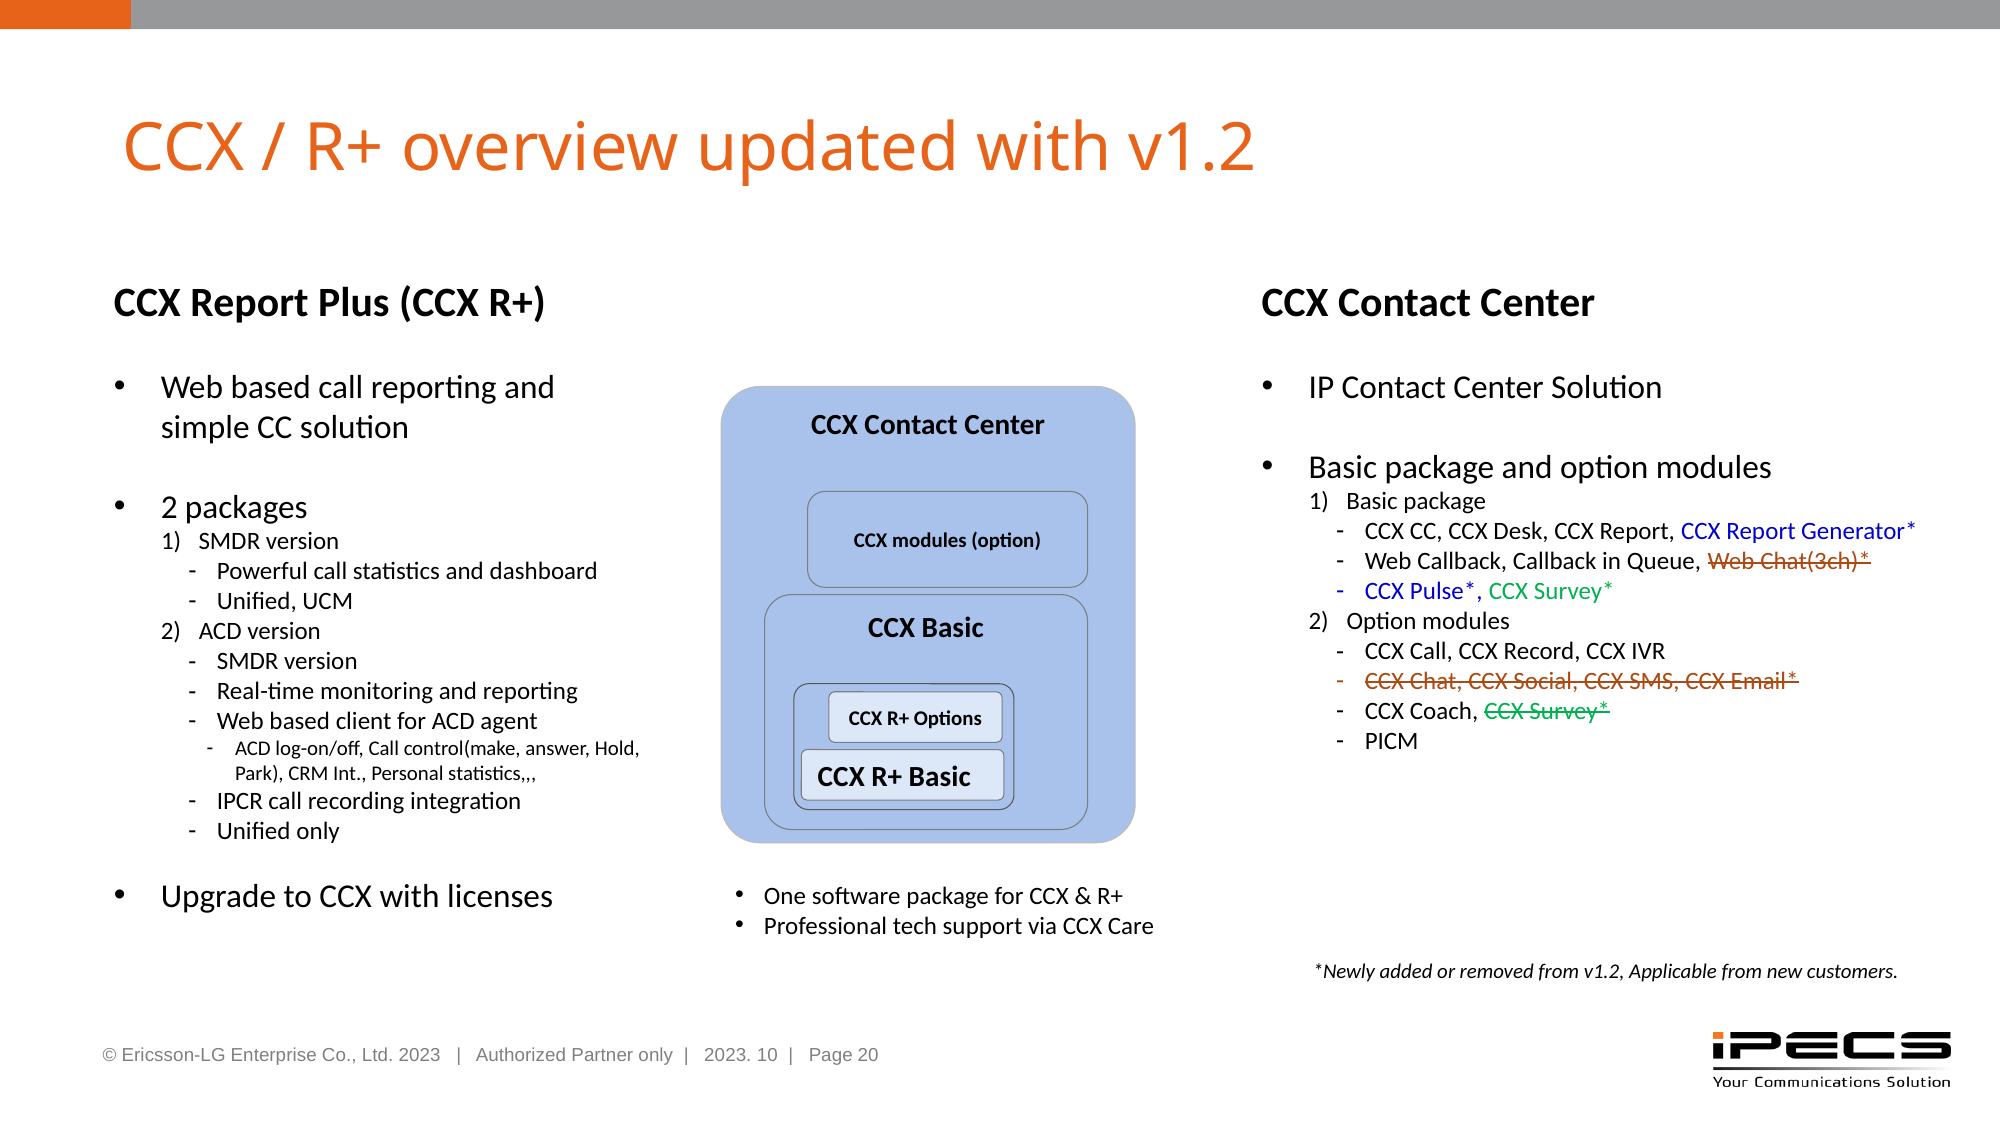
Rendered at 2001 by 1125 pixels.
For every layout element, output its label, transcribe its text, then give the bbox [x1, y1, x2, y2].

text_box CCX Report Plus (CCX R+) Web based call reporting and simple CC solution 2 packages SMDR version Powerful call statistics and dashboard Unified, UCM ACD version SMDR version Real-time monitoring and reporting Web based client for ACD agent ACD log-on/off, Call control(make, answer, Hold, Park), CRM Int., Personal statistics,,, IPCR call recording integration Unified only Upgrade to CCX with licenses [99, 267, 661, 922]
text_box *Newly added or removed from v1.2, Applicable from new customers. [1298, 950, 1914, 991]
text_box CCX modules (option) [807, 490, 1089, 588]
text_box [793, 683, 1015, 811]
picture [1713, 1032, 1951, 1087]
text_box CCX Contact Center [720, 385, 1136, 844]
text_box CCX Contact Center IP Contact Center Solution Basic package and option modules Basic package CCX CC, CCX Desk, CCX Report, CCX Report Generator* Web Callback, Callback in Queue, Web Chat(3ch)* CCX Pulse*, CCX Survey* Option modules CCX Call, CCX Record, CCX IVR CCX Chat, CCX Social, CCX SMS, CCX Email* CCX Coach, CCX Survey* PICM [1246, 267, 2000, 762]
title CCX / R+ overview updated with v1.2 [107, 87, 1893, 210]
text_box [764, 594, 1089, 831]
text_box One software package for CCX & R+ Professional tech support via CCX Care [720, 872, 1170, 947]
text_box CCX Basic [853, 601, 999, 651]
